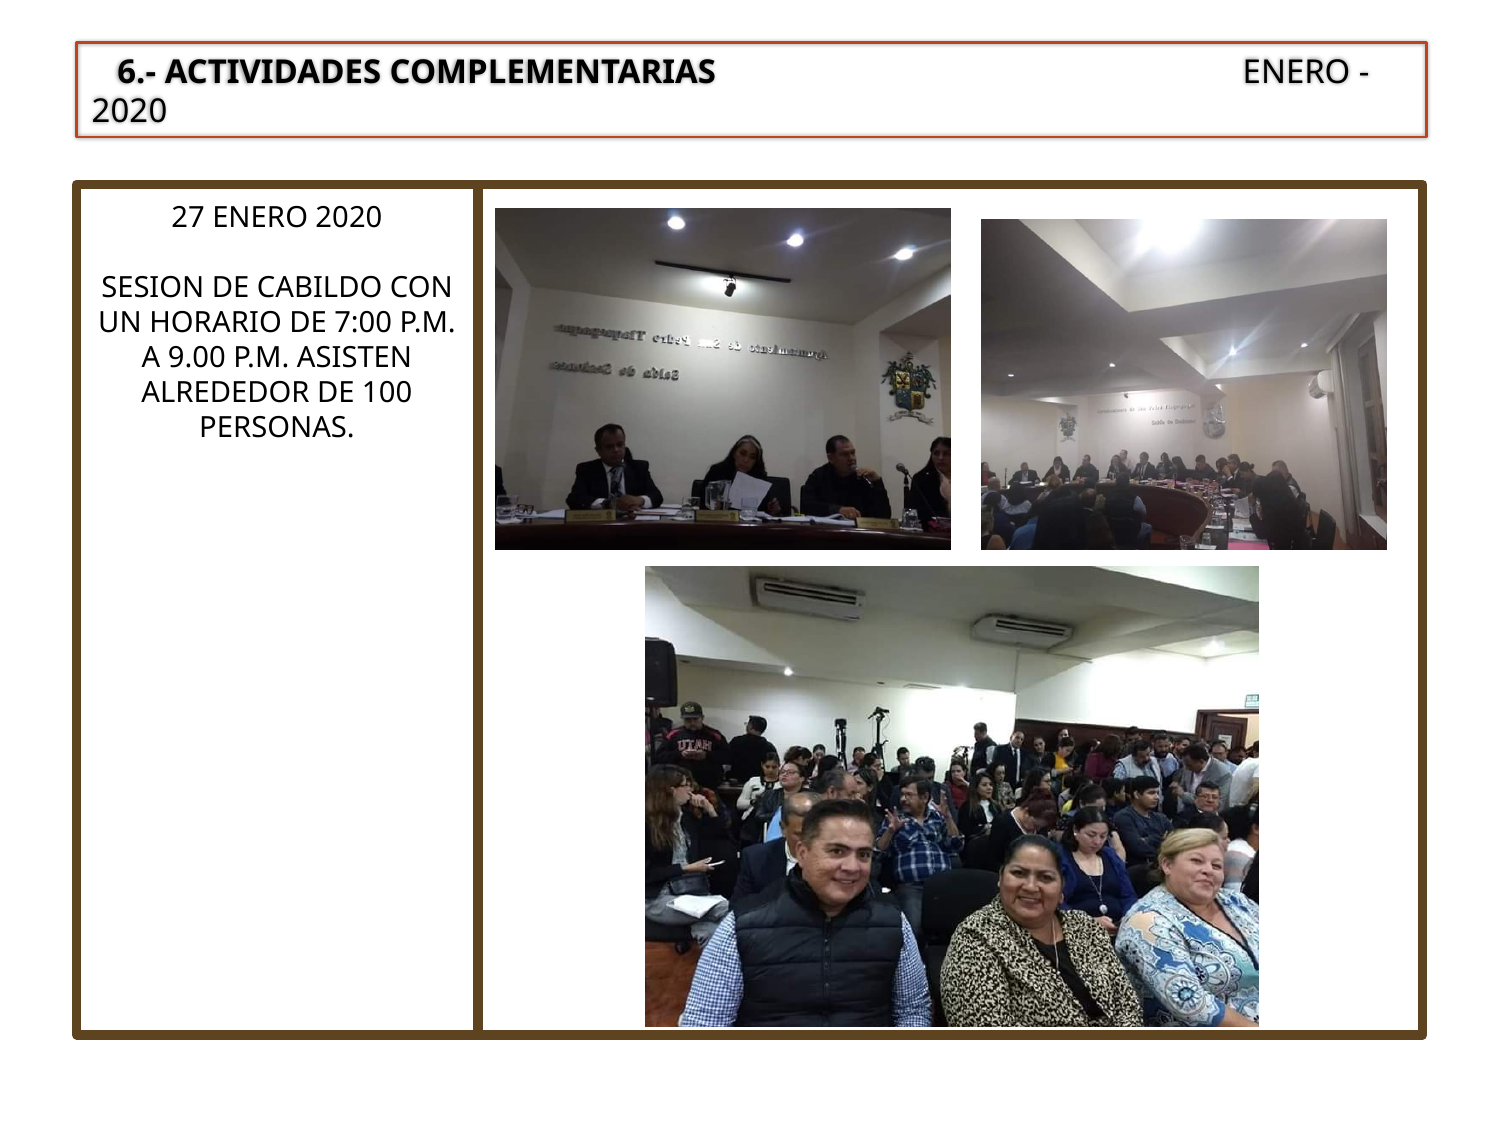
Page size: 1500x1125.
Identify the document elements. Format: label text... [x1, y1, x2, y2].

text_box . [476, 183, 1424, 1036]
text_box [75, 183, 476, 1036]
picture [981, 219, 1387, 550]
picture [494, 207, 951, 550]
picture [644, 566, 1259, 1027]
text_box 27 ENERO 2020 SESION DE CABILDO CON UN HORARIO DE 7:00 P.M. A 9.00 P.M. ASISTEN ALREDEDOR DE 100 PERSONAS. [76, 191, 478, 521]
title 6.- ACTIVIDADES COMPLEMENTARIAS ENERO -2020 [75, 41, 1428, 138]
